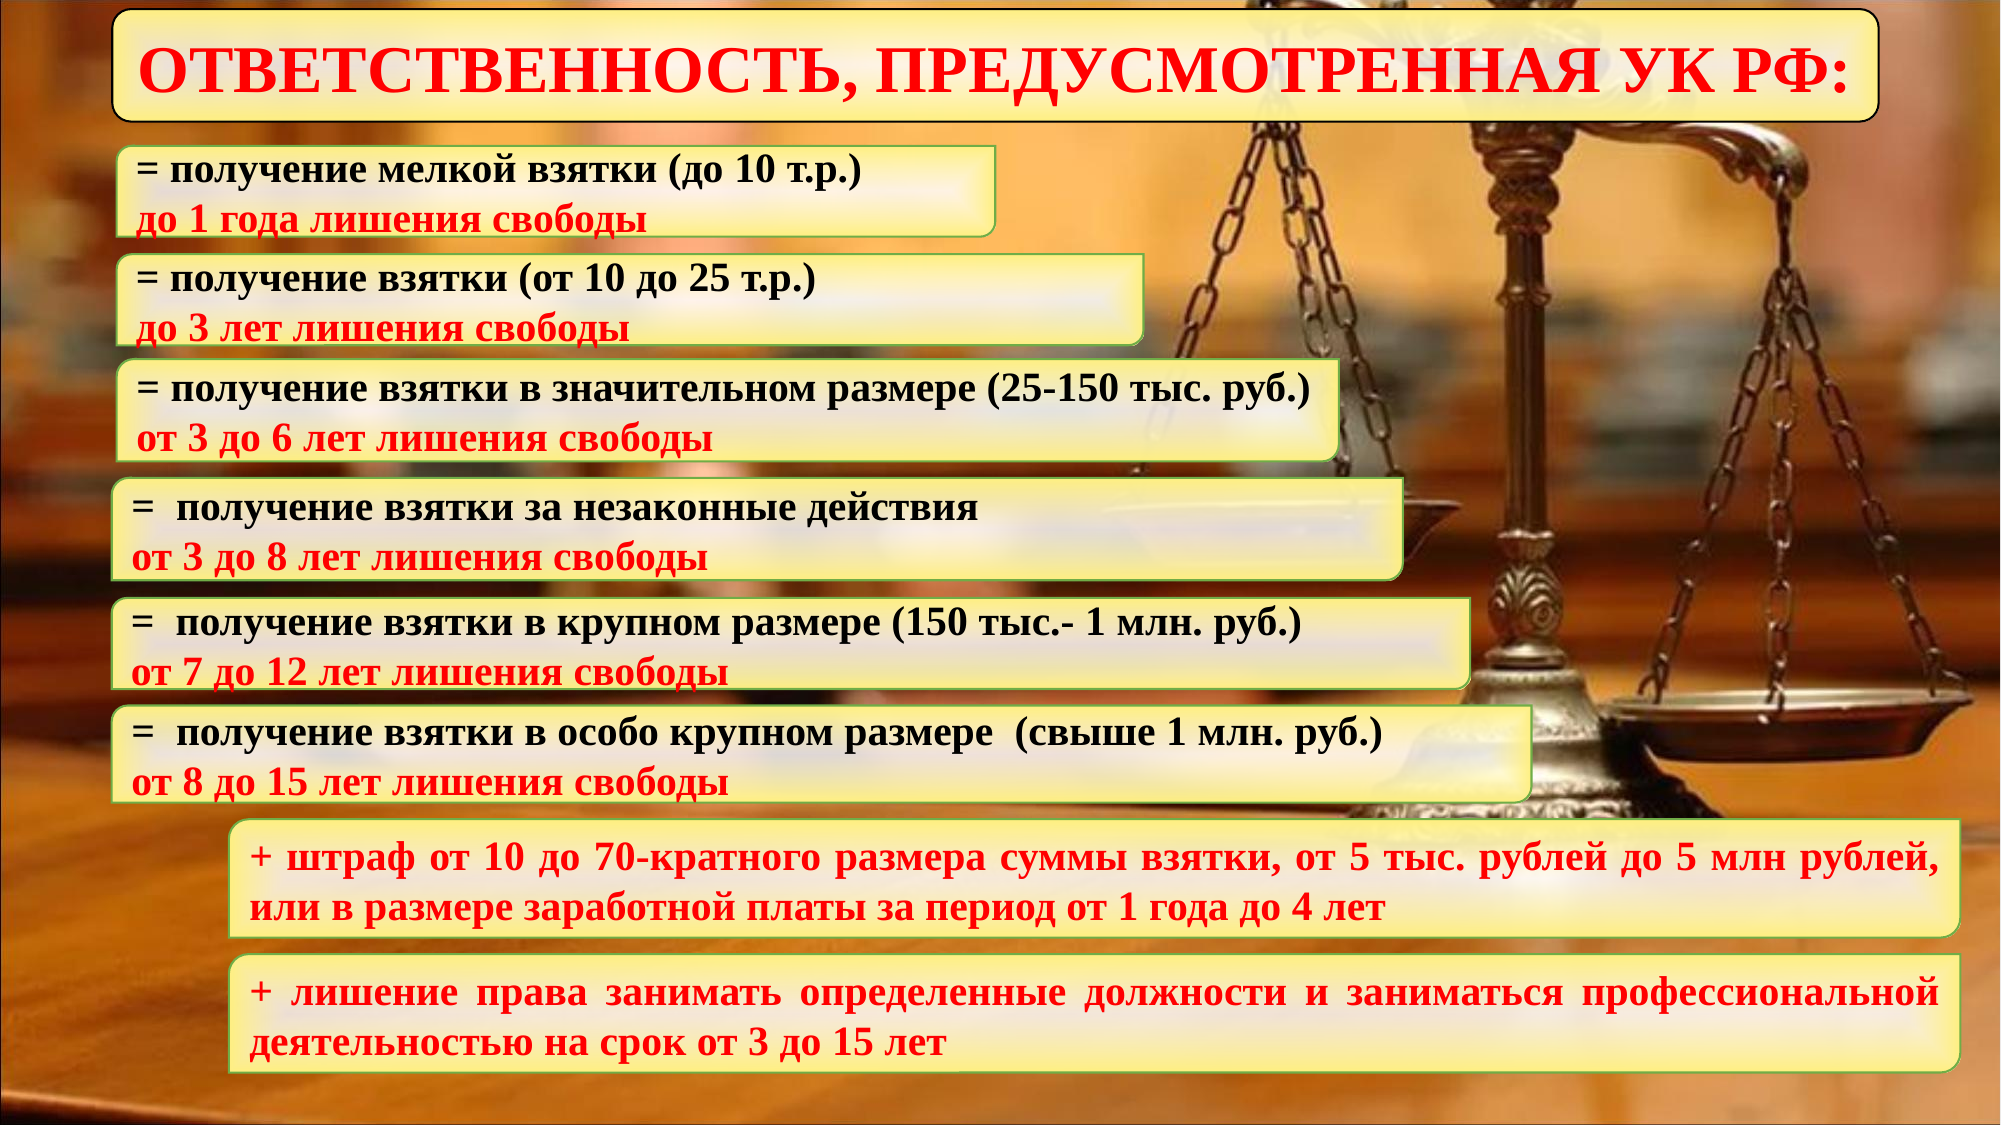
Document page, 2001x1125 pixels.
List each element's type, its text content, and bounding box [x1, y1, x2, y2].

text_box ОТВЕТСТВЕННОСТЬ, ПРЕДУСМОТРЕННАЯ УК РФ: [111, 8, 1880, 123]
text_box = получение взятки (от 10 до 25 т.р.) до 3 лет лишения свободы [115, 253, 1145, 347]
text_box = получение взятки в значительном размере (25-150 тыс. руб.) от 3 до 6 лет лишения свободы [115, 357, 1340, 463]
text_box = получение взятки в особо крупном размере (свыше 1 млн. руб.) от 8 до 15 лет лишения свободы [110, 704, 1533, 804]
text_box + лишение права занимать определенные должности и заниматься профессиональной деятельностью на срок от 3 до 15 лет [227, 953, 1962, 1074]
picture [0, 0, 2001, 1125]
text_box = получение взятки в крупном размере (150 тыс.- 1 млн. руб.) от 7 до 12 лет лишения свободы [110, 596, 1472, 691]
text_box = получение мелкой взятки (до 10 т.р.) до 1 года лишения свободы [115, 144, 997, 238]
text_box = получение взятки за незаконные действия от 3 до 8 лет лишения свободы [110, 476, 1404, 582]
text_box + штраф от 10 до 70-кратного размера суммы взятки, от 5 тыс. рублей до 5 млн рублей, или в размере заработной платы за период от 1 года до 4 лет [227, 818, 1962, 939]
